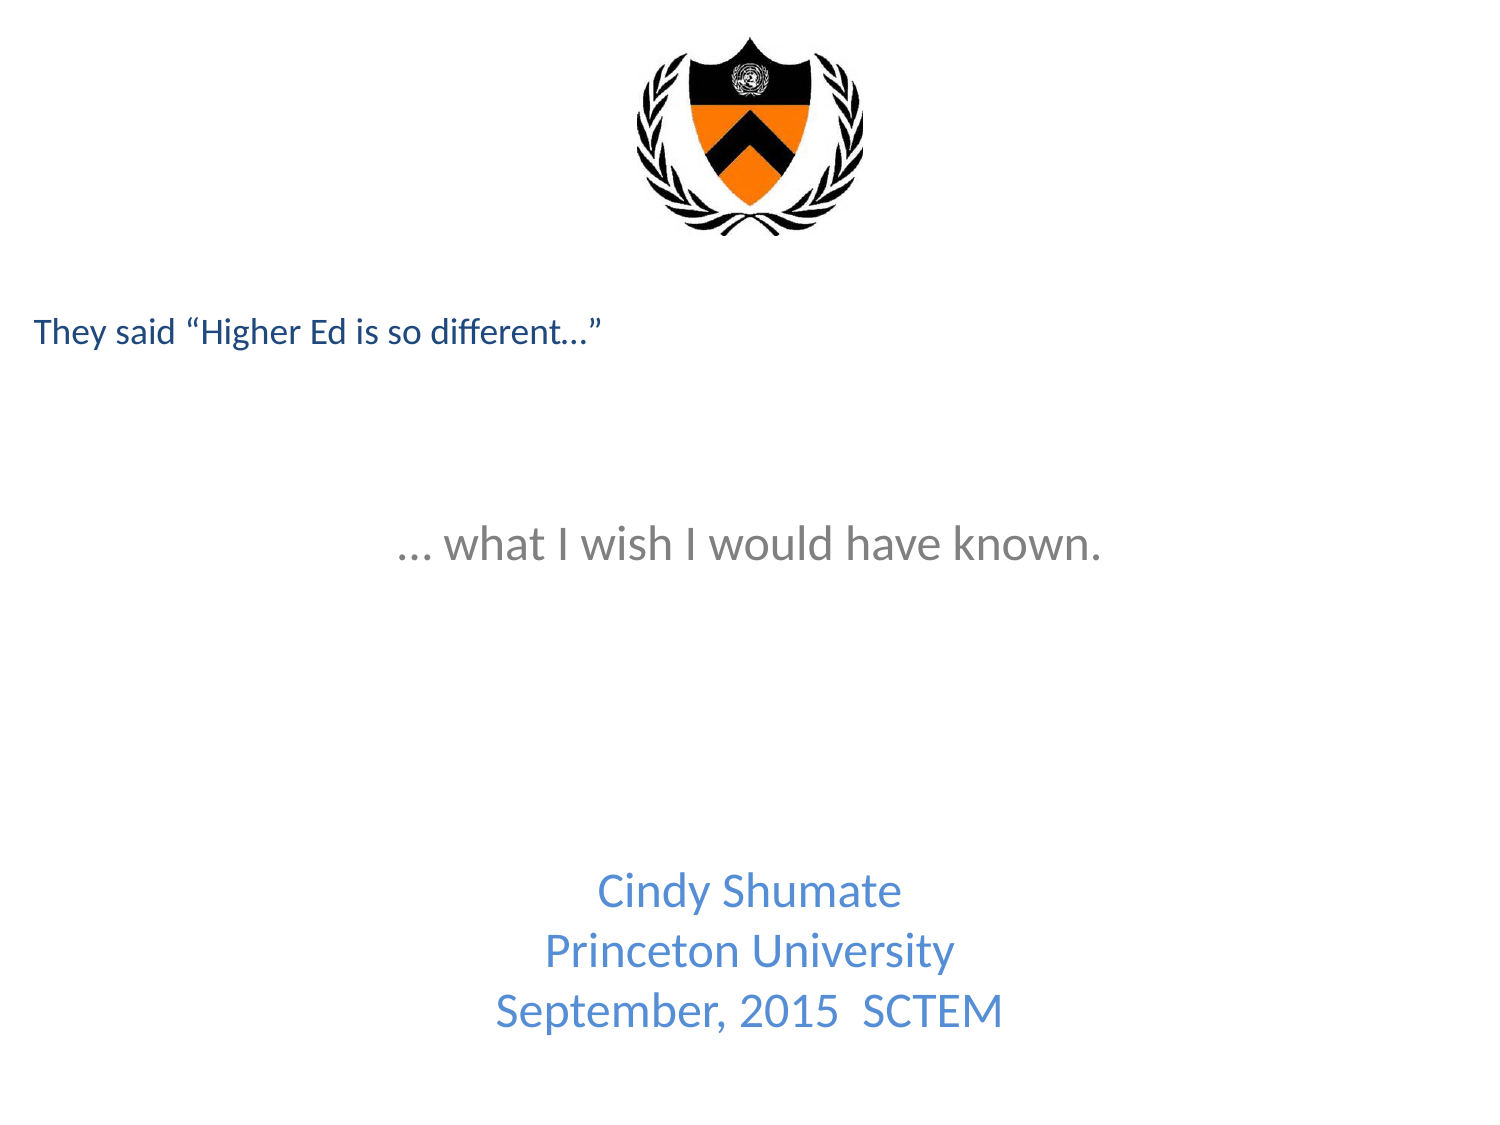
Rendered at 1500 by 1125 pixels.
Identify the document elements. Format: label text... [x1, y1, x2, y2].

title They said “Higher Ed is so different…” [18, 299, 1482, 542]
text_box … what I wish I would have known. [168, 503, 1332, 578]
picture [637, 37, 863, 236]
subtitle Cindy Shumate Princeton University September, 2015 SCTEM [225, 849, 1275, 1063]
